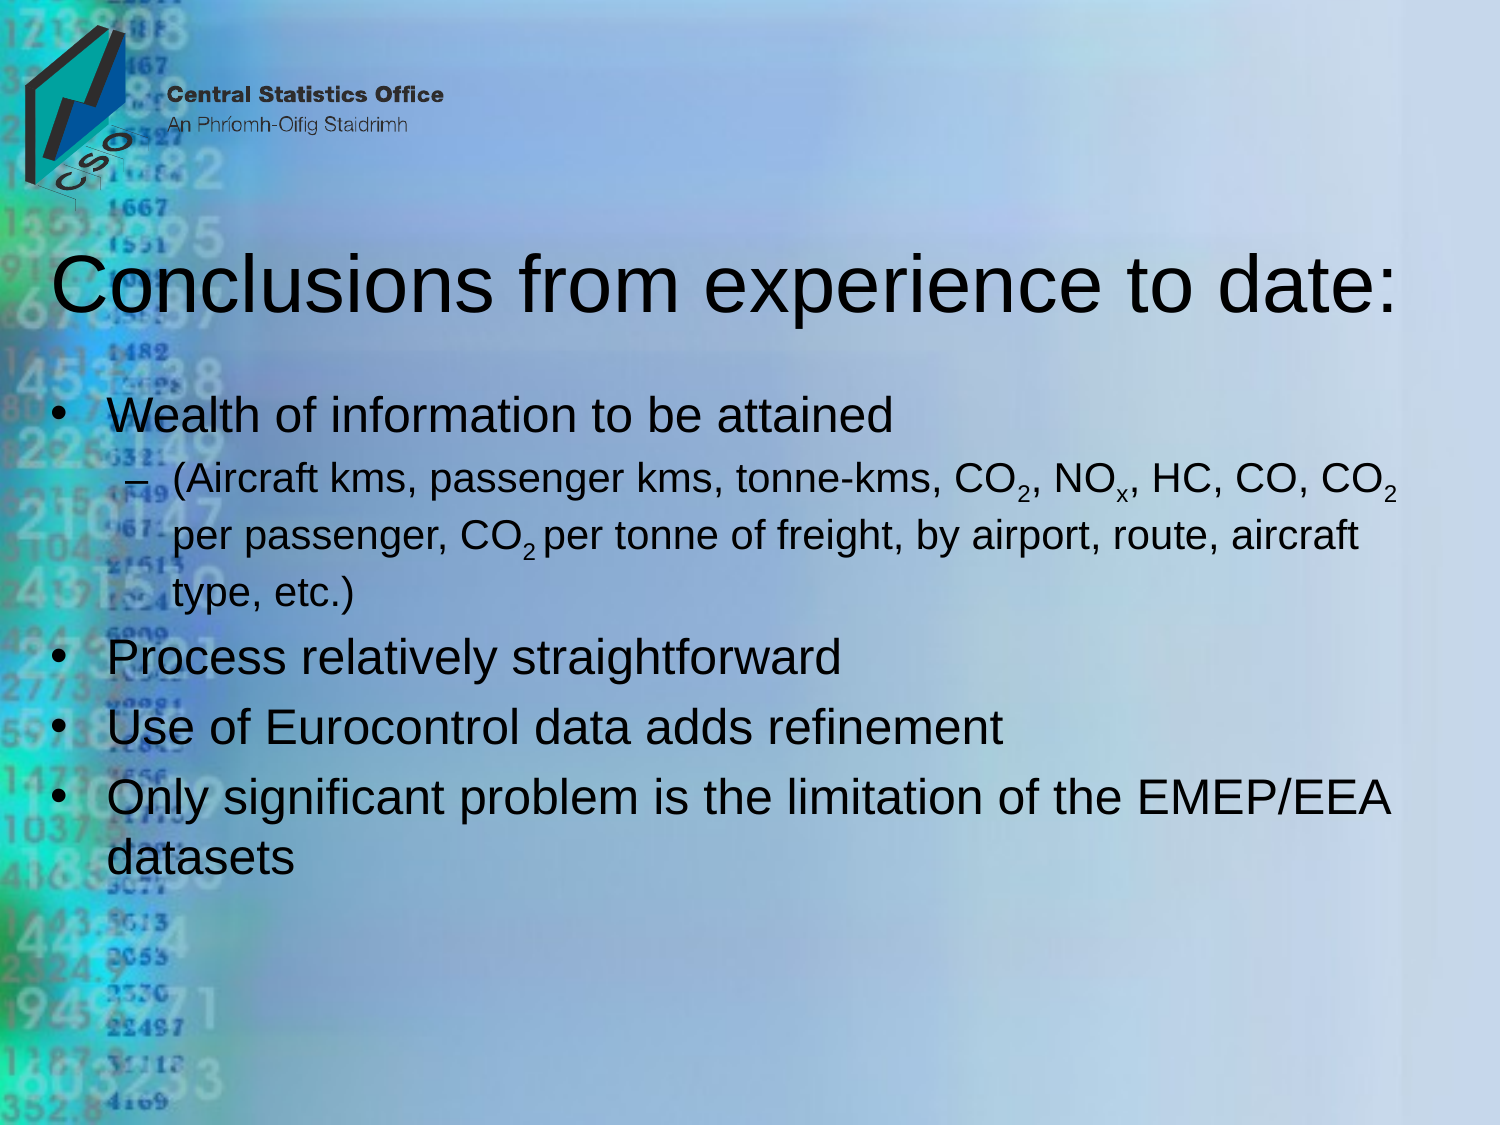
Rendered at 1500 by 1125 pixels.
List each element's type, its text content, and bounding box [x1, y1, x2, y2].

title Conclusions from experience to date: [35, 184, 1465, 375]
list Wealth of information to be attained (Aircraft kms, passenger kms, tonne-kms, CO2, NOx, HC, CO, CO2 per passenger, CO2 per tonne of freight, by airport, route, aircraft type, etc.) Process relatively straightforward Use of Eurocontrol data adds refinement Only significant problem is the limitation of the EMEP/EEA datasets [35, 375, 1465, 1083]
picture [0, 0, 1500, 1125]
